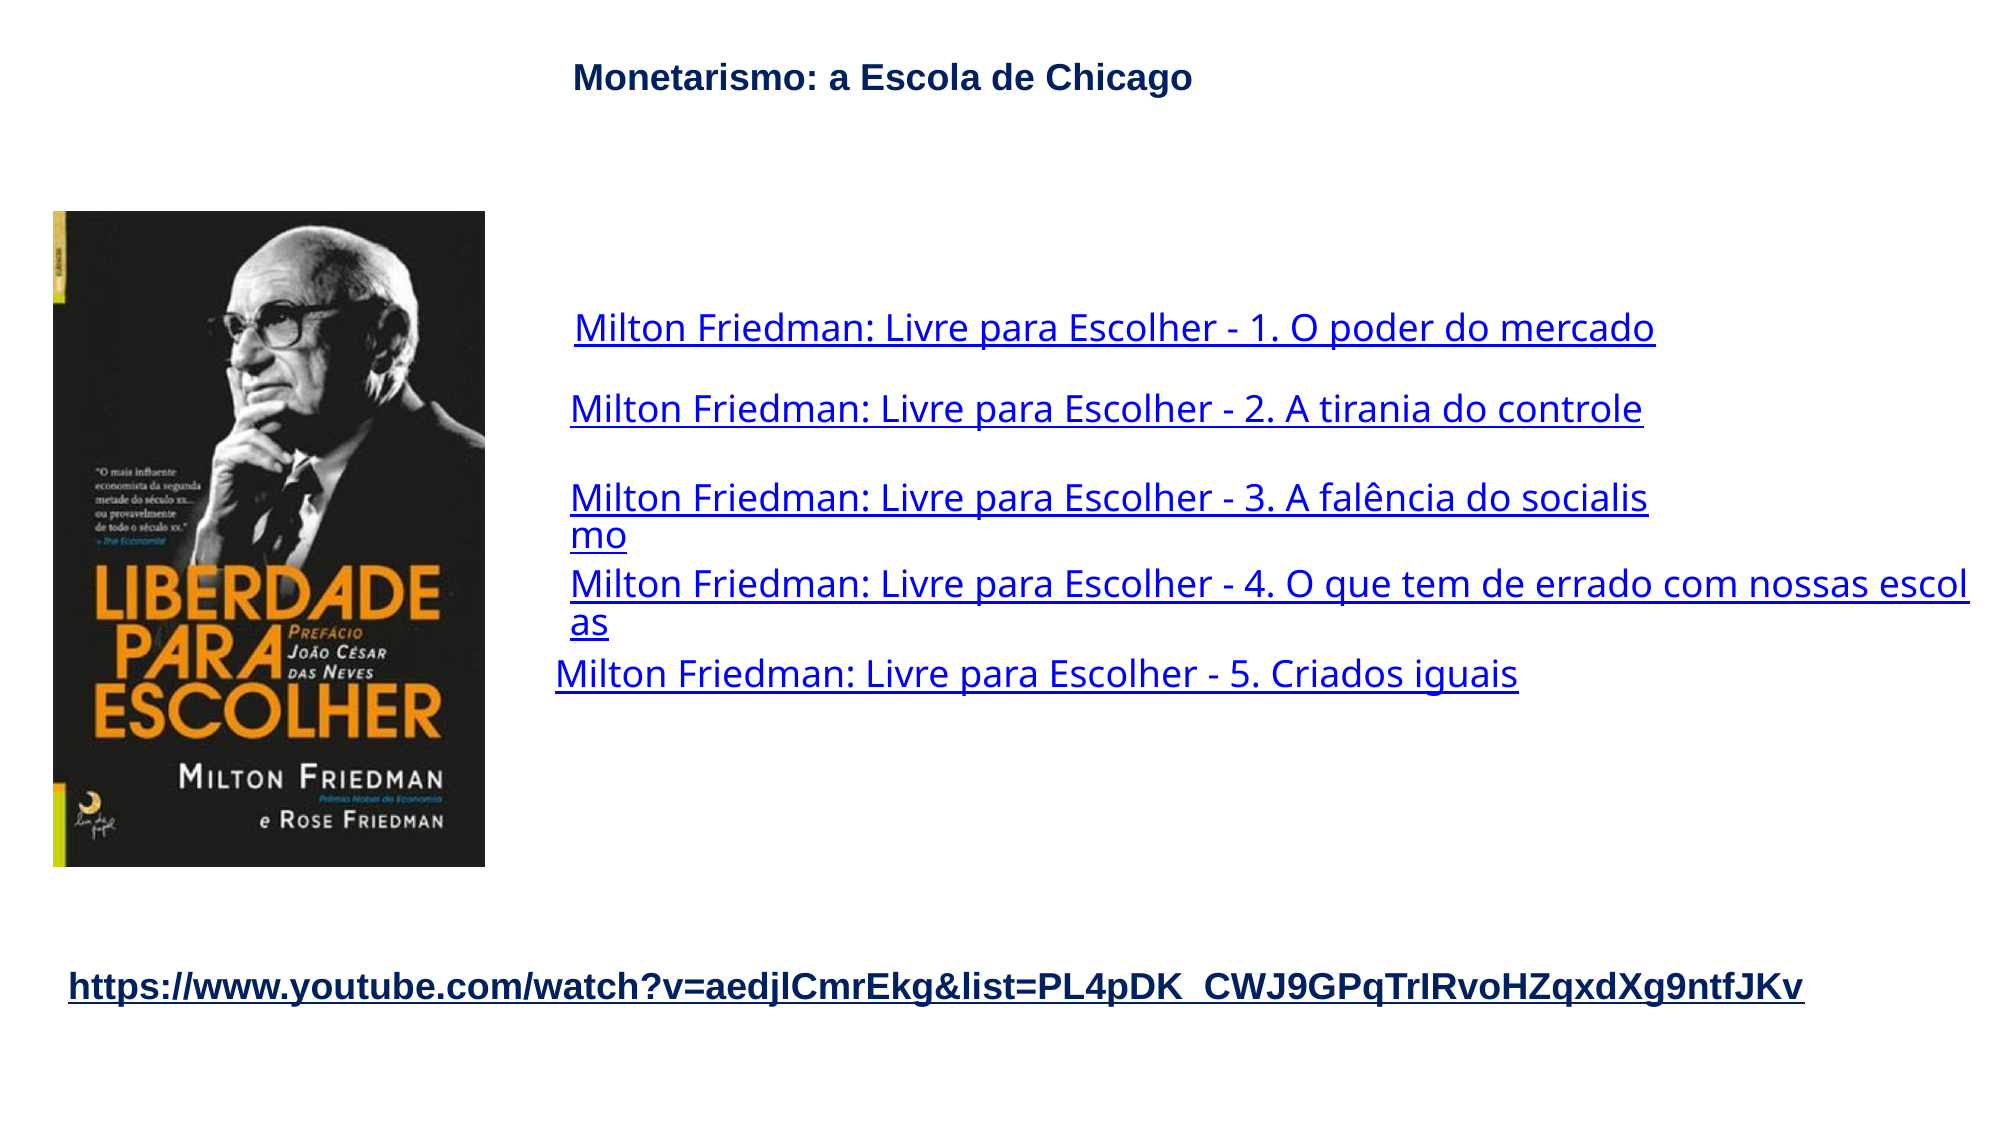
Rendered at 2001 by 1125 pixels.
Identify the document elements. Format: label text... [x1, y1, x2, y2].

text_box Milton Friedman: Livre para Escolher - 3. A falência do socialismo [555, 466, 1691, 532]
text_box Milton Friedman: Livre para Escolher - 4. O que tem de errado com nossas escolas [555, 552, 1985, 619]
text_box https://www.youtube.com/watch?v=aedjlCmrEkg&list=PL4pDK_CWJ9GPqTrIRvoHZqxdXg9ntfJKv [53, 954, 1863, 1015]
text_box Milton Friedman: Livre para Escolher - 1. O poder do mercado [559, 296, 1789, 363]
text_box Milton Friedman: Livre para Escolher - 2. A tirania do controle [555, 377, 1789, 444]
picture [53, 210, 485, 867]
text_box Monetarismo: a Escola de Chicago [558, 45, 1209, 106]
text_box Milton Friedman: Livre para Escolher - 5. Criados iguais [540, 643, 1535, 709]
